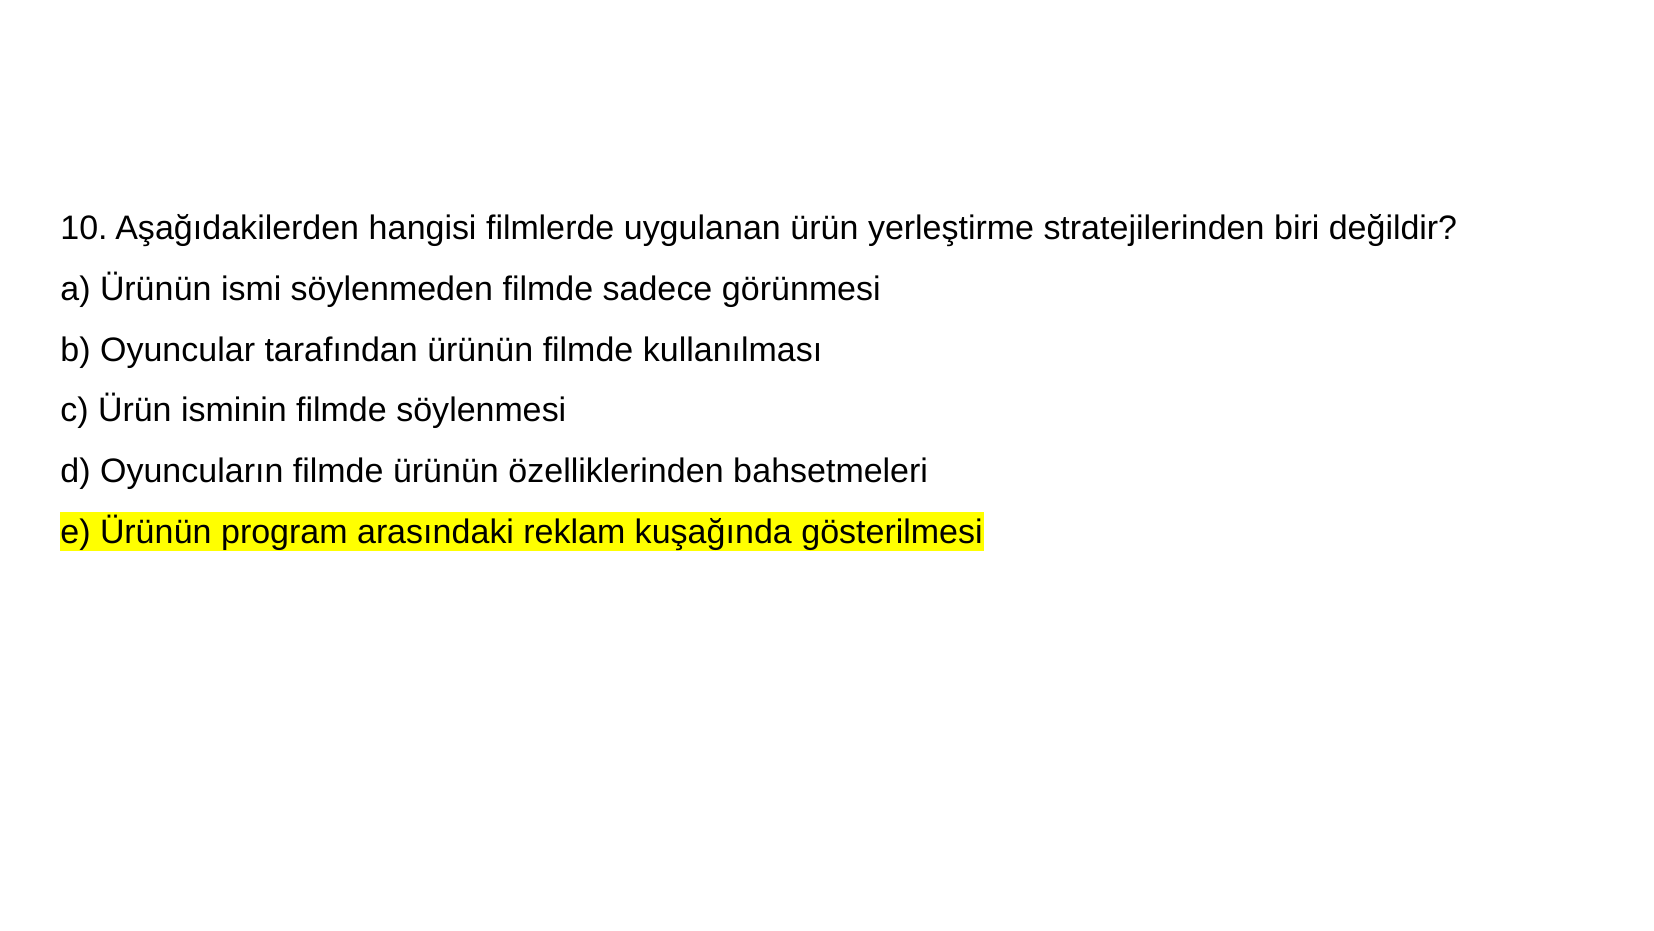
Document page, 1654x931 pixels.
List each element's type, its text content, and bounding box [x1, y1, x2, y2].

list 10. Aşağıdakilerden hangisi filmlerde uygulanan ürün yerleştirme stratejilerinden biri değildir? a) Ürünün ismi söylenmeden filmde sadece görünmesi b) Oyuncular tarafından ürünün filmde kullanılması c) Ürün isminin filmde söylenmesi d) Oyuncuların filmde ürünün özelliklerinden bahsetmeleri e) Ürünün program arasındaki reklam kuşağında gösterilmesi [60, 22, 1532, 865]
